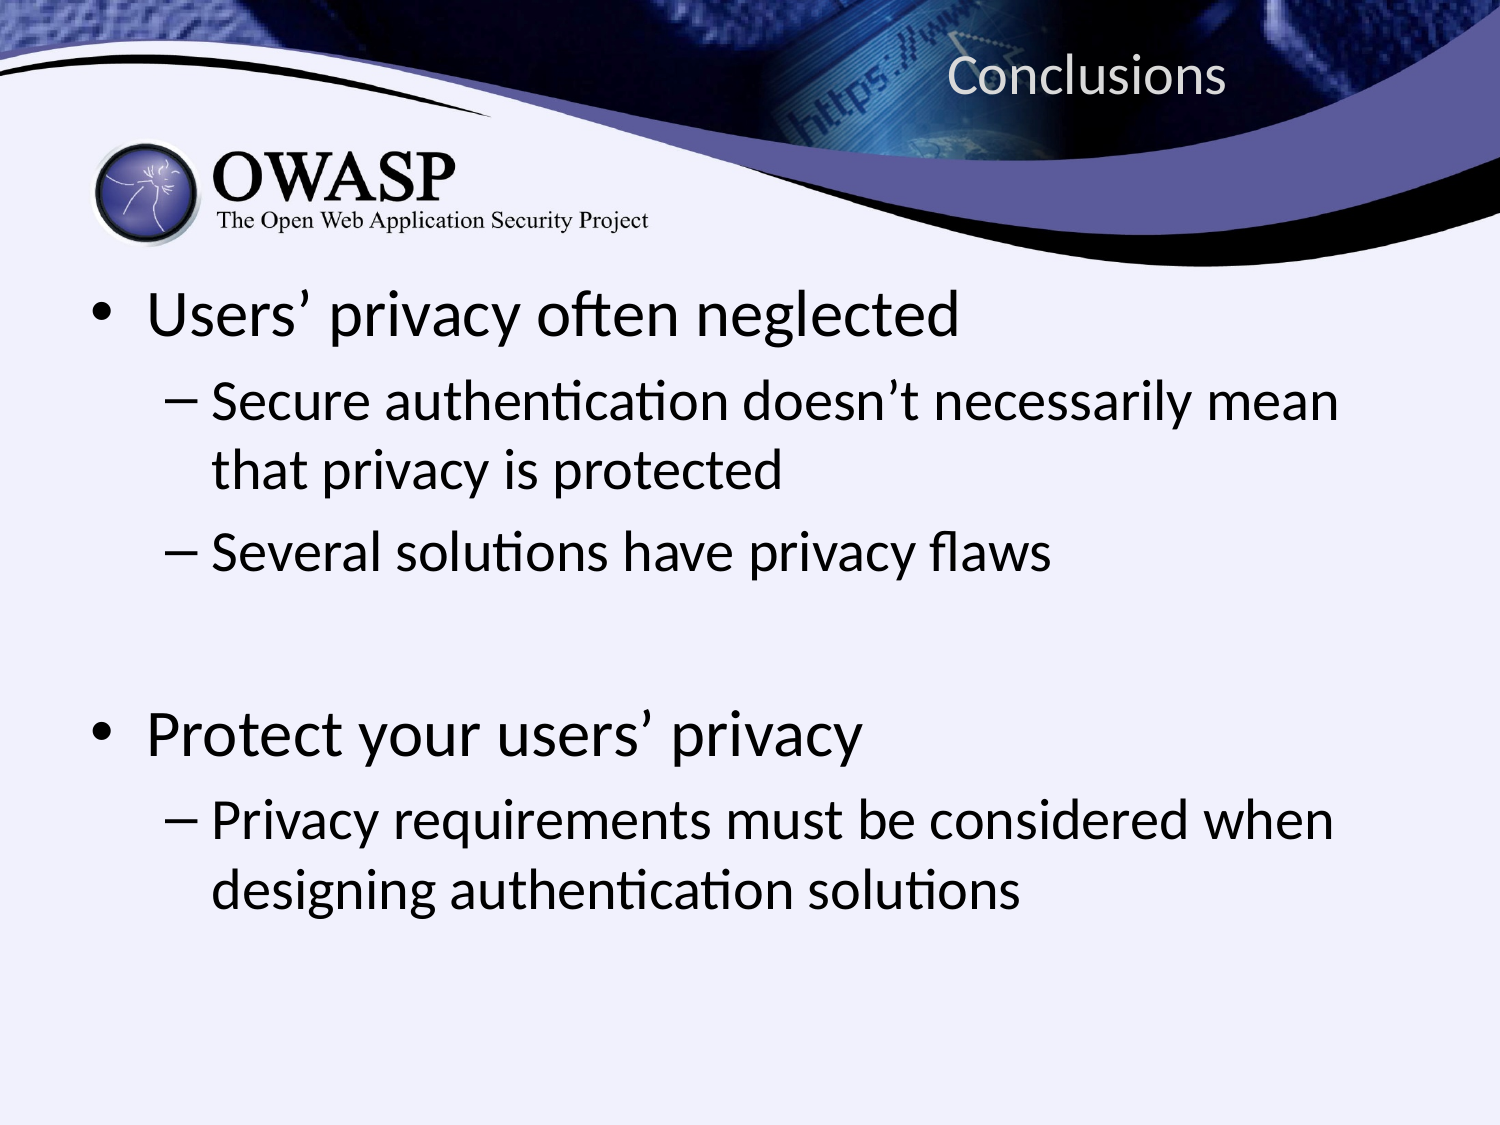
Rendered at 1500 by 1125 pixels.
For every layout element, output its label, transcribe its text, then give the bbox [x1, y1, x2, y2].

list Users’ privacy often neglected Secure authentication doesn’t necessarily mean that privacy is protected Several solutions have privacy flaws Protect your users’ privacy Privacy requirements must be considered when designing authentication solutions [75, 262, 1425, 1005]
picture [0, 0, 1500, 1125]
title Conclusions [699, 12, 1475, 130]
